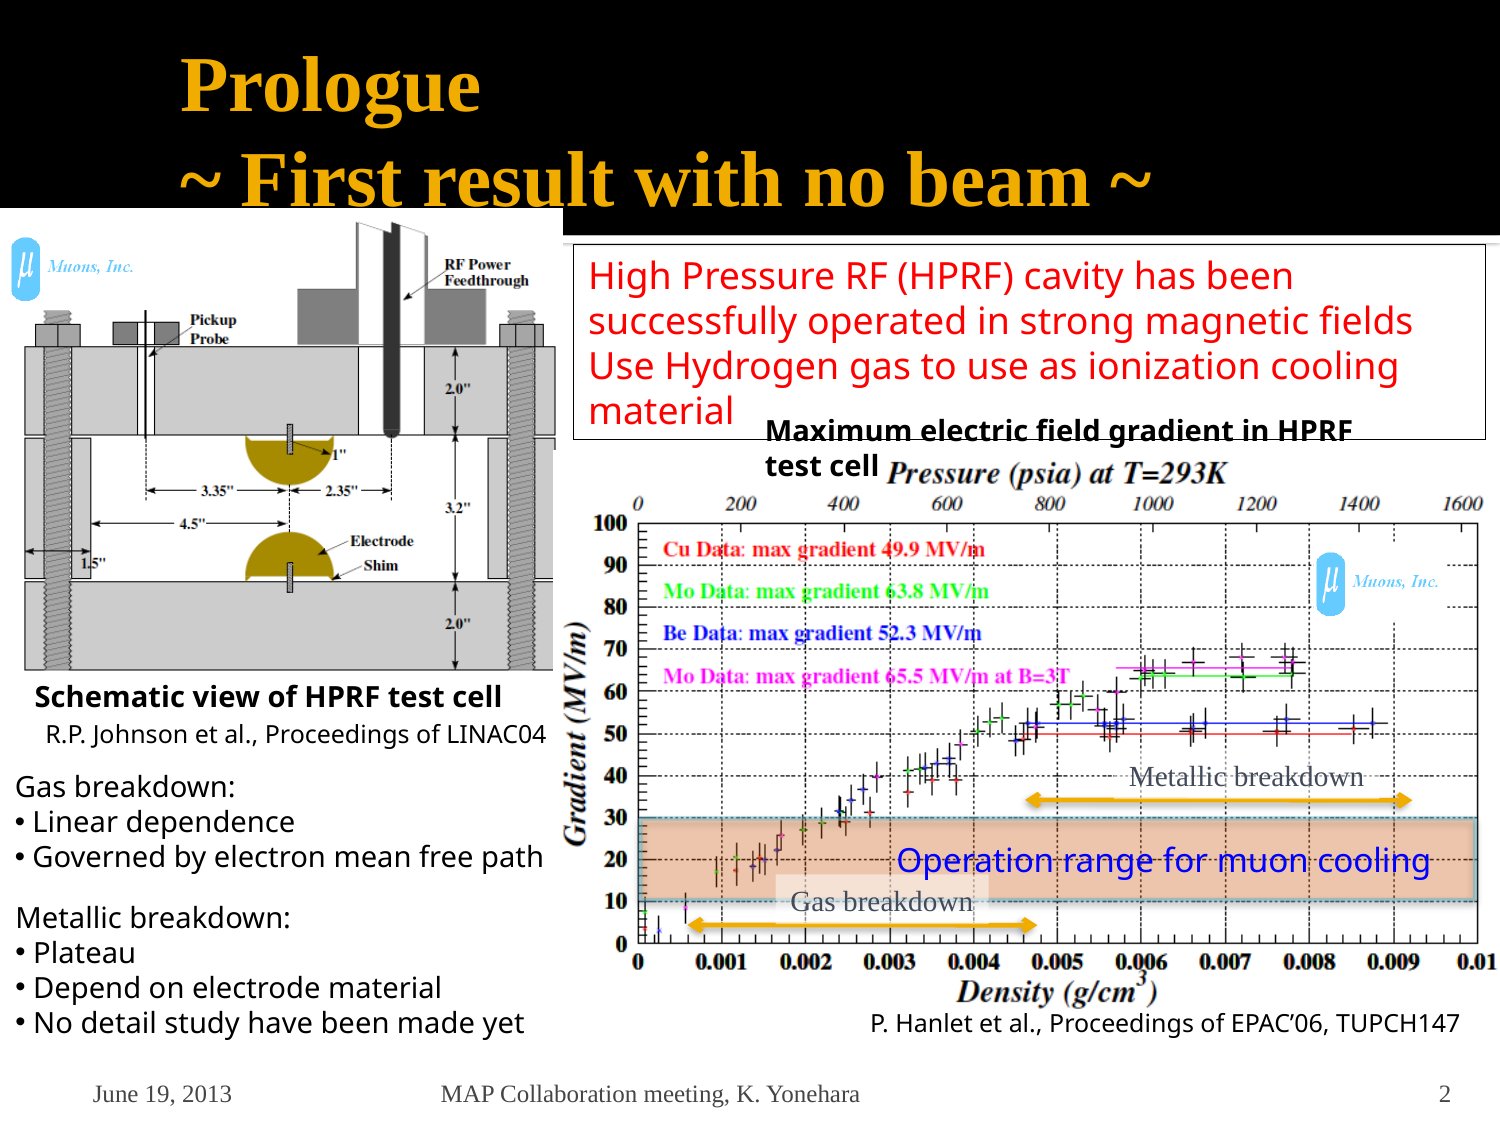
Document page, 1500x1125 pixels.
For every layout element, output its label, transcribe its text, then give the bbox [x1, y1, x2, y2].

text_box Metallic breakdown: Plateau Depend on electrode material No detail study have been made yet [0, 891, 576, 1047]
picture [0, 208, 1500, 1013]
text_box R.P. Johnson et al., Proceedings of LINAC04 [30, 711, 547, 757]
text_box High Pressure RF (HPRF) cavity has been successfully operated in strong magnetic fields Use Hydrogen gas to use as ionization cooling material [573, 244, 1486, 440]
text_box P. Hanlet et al., Proceedings of EPAC’06, TUPCH147 [855, 1022, 1477, 1045]
text_box Schematic view of HPRF test cell [19, 686, 518, 721]
title Prologue ~ First result with no beam ~ [165, 24, 1284, 231]
footer MAP Collaboration meeting, K. Yonehara [433, 1062, 1337, 1108]
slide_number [75, 1062, 425, 1108]
slide_number 2 [1345, 1062, 1467, 1108]
text_box Gas breakdown: Linear dependence Governed by electron mean free path [0, 761, 547, 881]
text_box Maximum electric field gradient in HPRF test cell [749, 440, 1413, 449]
